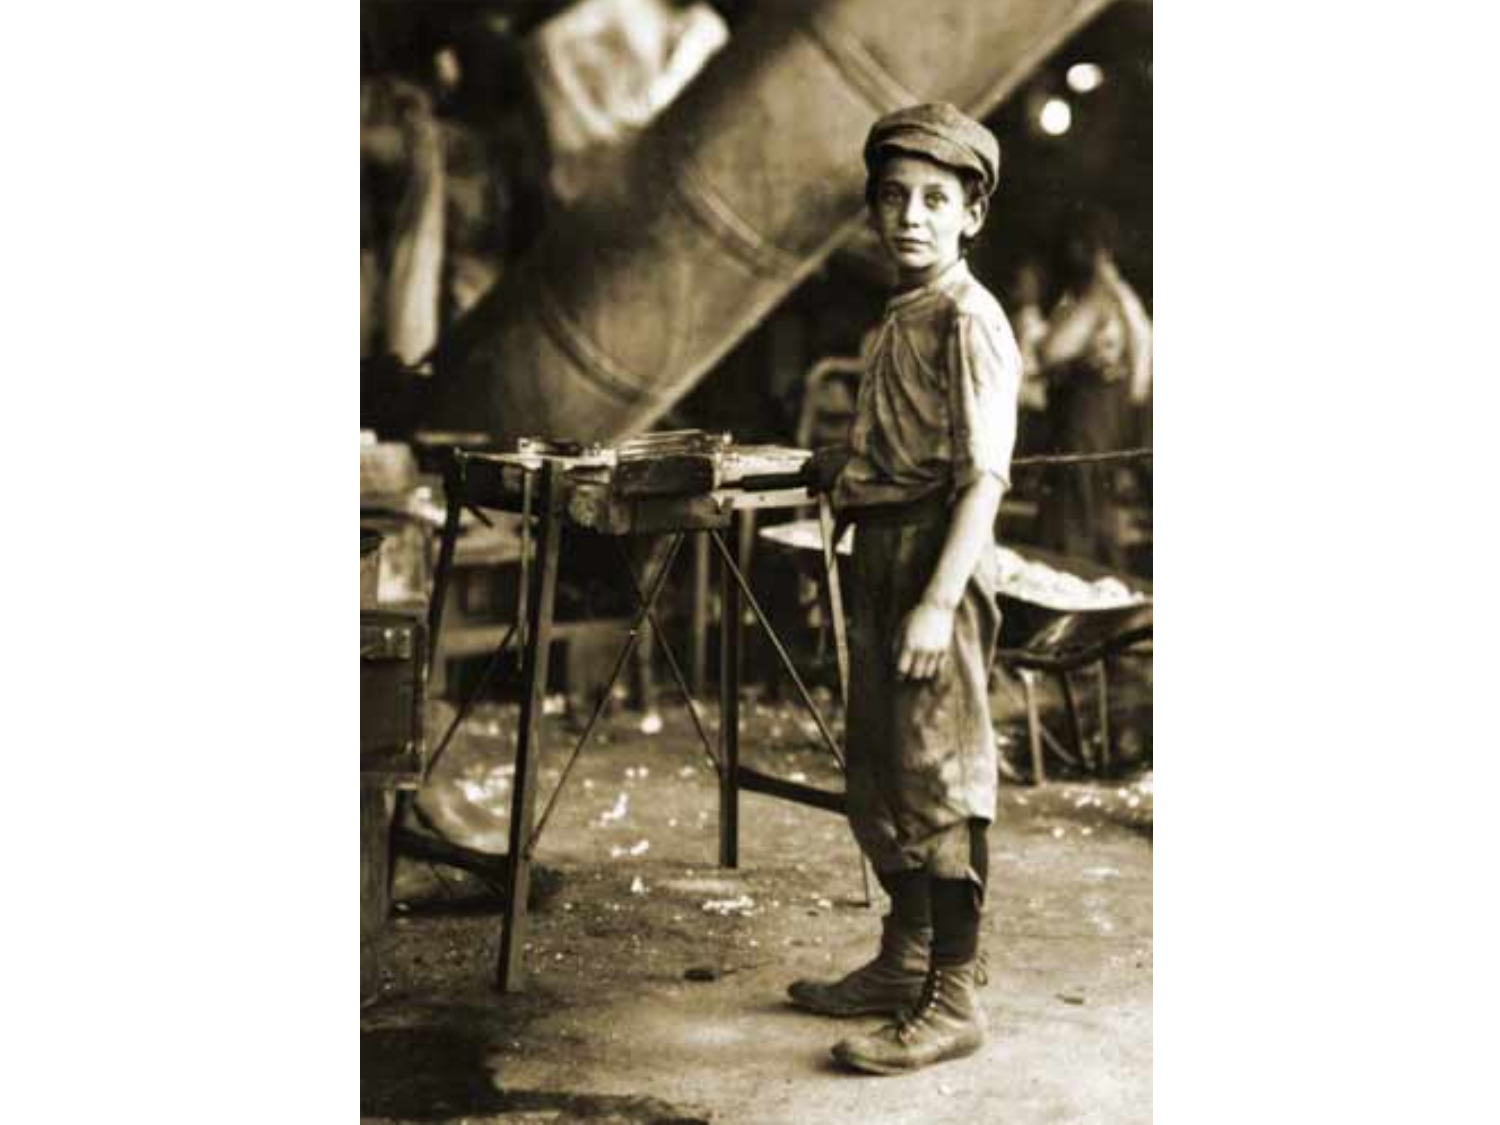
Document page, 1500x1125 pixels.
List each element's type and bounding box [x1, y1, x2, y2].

picture [359, 0, 1153, 1125]
